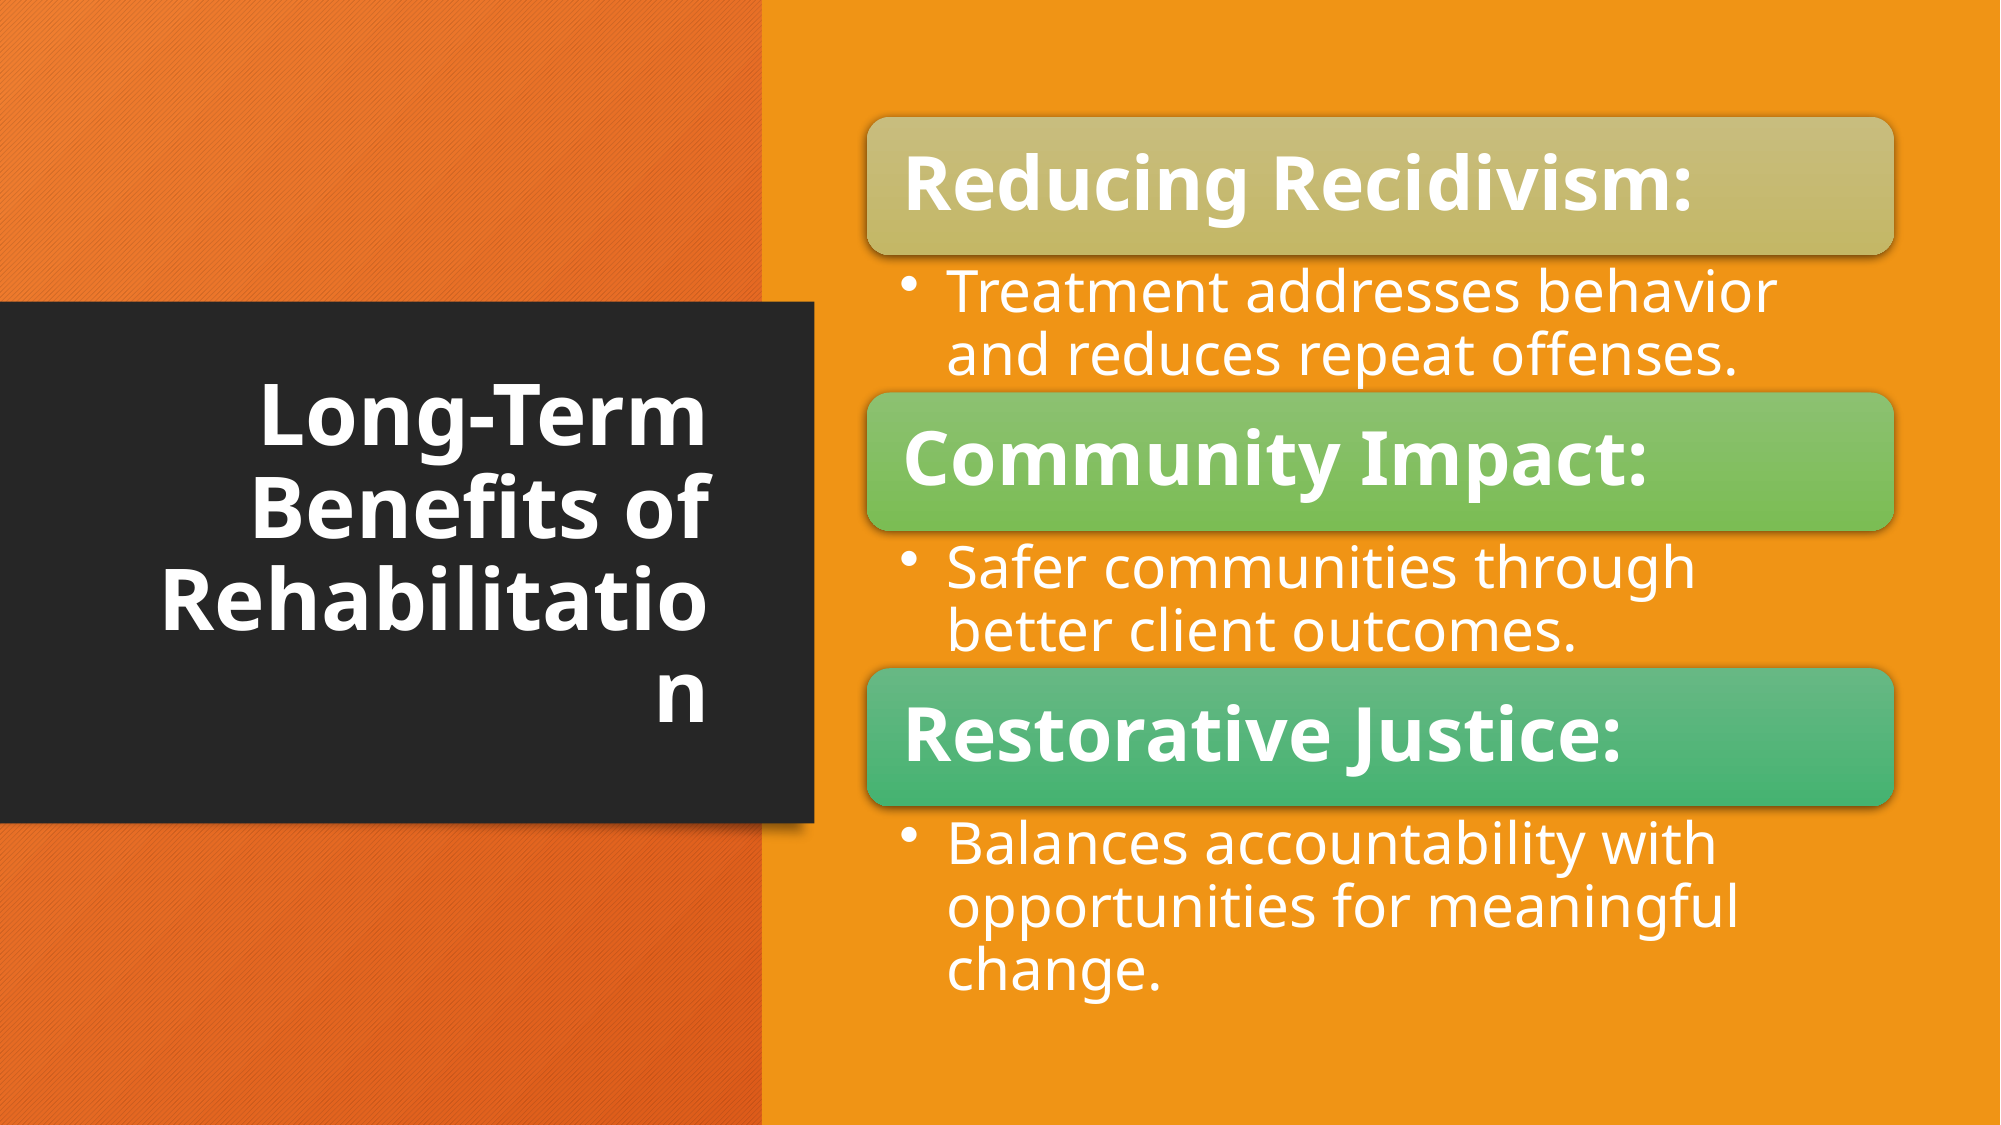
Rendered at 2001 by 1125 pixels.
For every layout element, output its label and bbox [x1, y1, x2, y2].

picture [0, 0, 2000, 1125]
list [866, 104, 1895, 1021]
